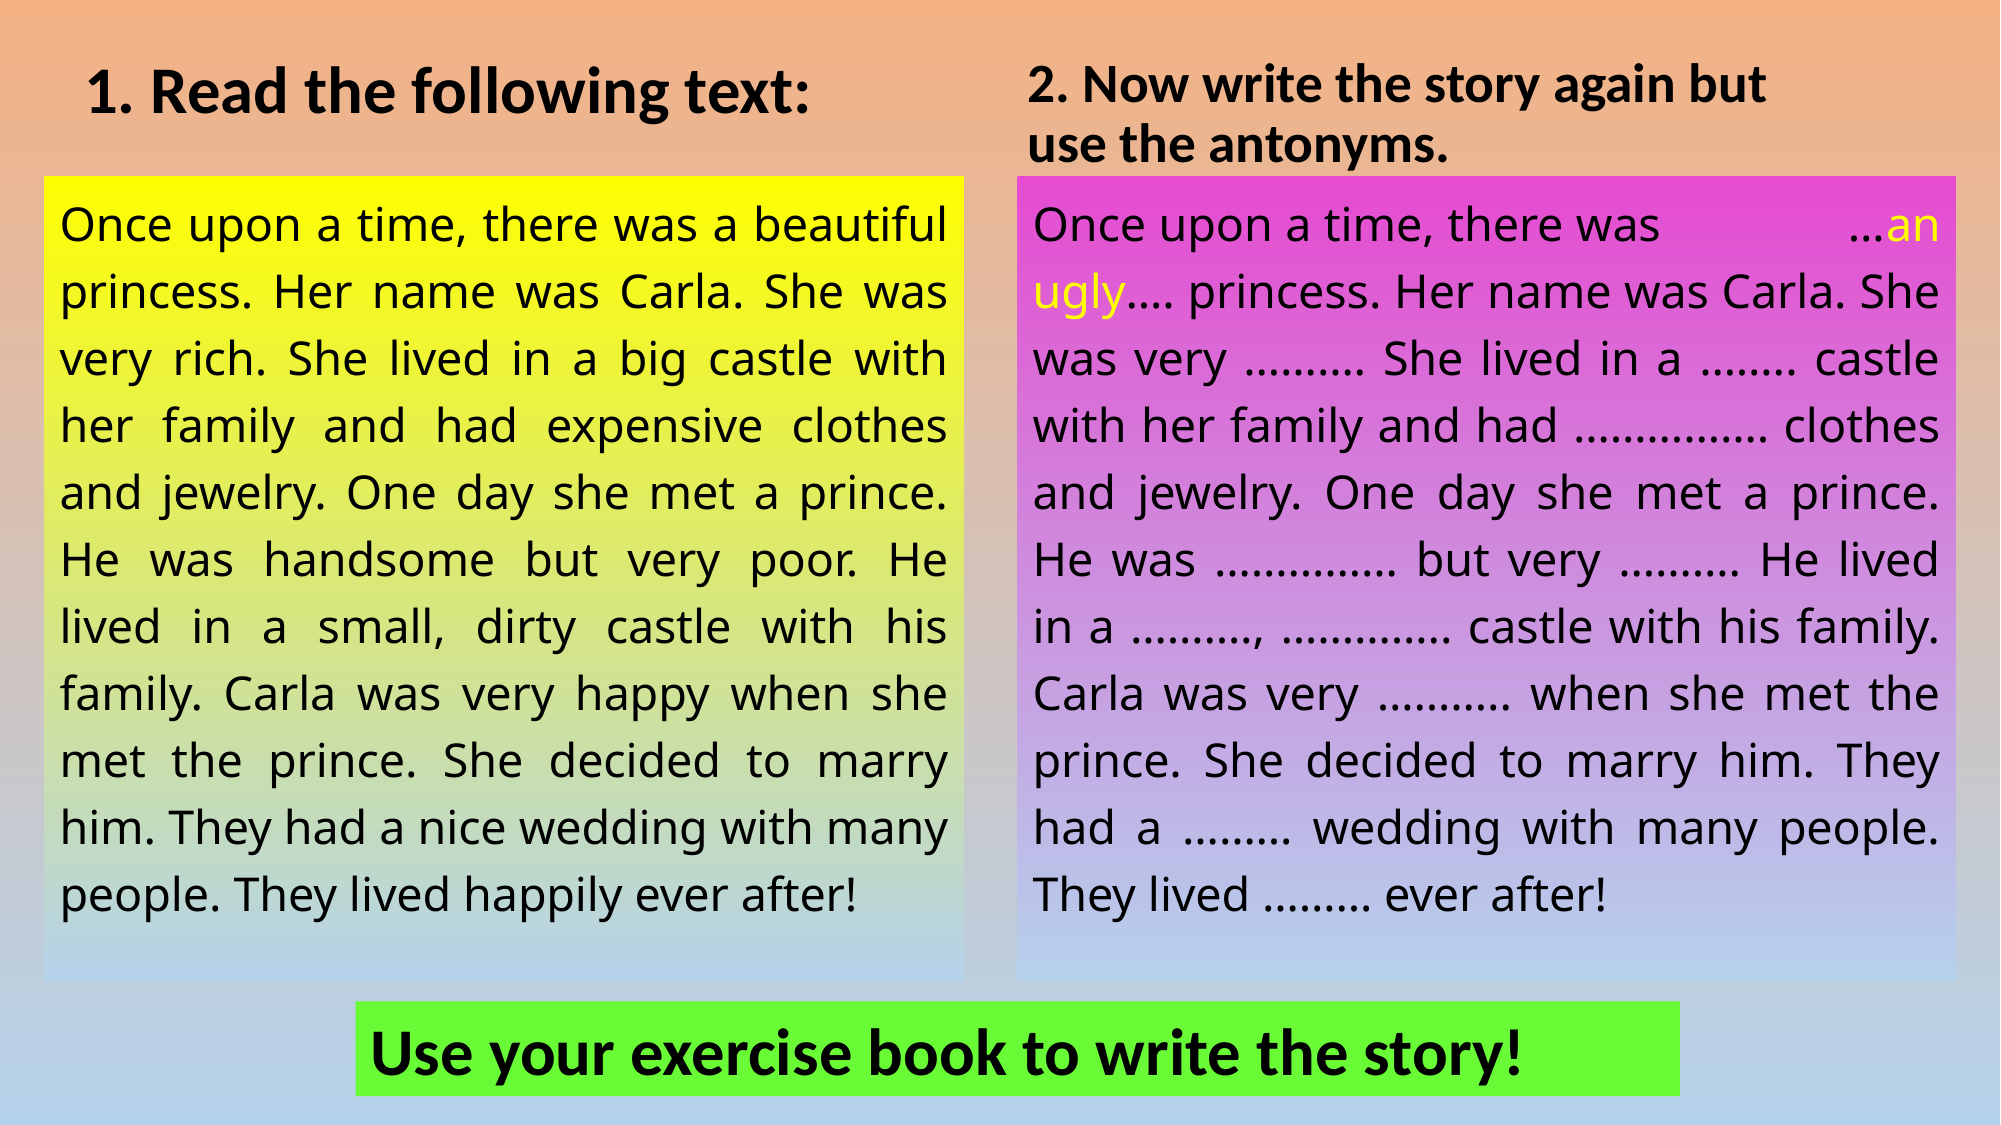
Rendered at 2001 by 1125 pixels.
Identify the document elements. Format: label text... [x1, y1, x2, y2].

text_box Use your exercise book to write the story! [355, 1001, 1680, 1097]
list Once upon a time, there was a beautiful princess. Her name was Carla. She was very rich. She lived in a big castle with her family and had expensive clothes and jewelry. One day she met a prince. He was handsome but very poor. He lived in a small, dirty castle with his family. Carla was very happy when she met the prince. She decided to marry him. They had a nice wedding with many people. They lived happily ever after! [44, 176, 964, 981]
list [1859, 90, 1863, 176]
list 1. Read the following text: [69, 0, 916, 136]
list [1012, 182, 1017, 226]
text_box 2. Now write the story again but use the antonyms. [1012, 46, 1859, 182]
list Once upon a time, there was …an ugly…. princess. Her name was Carla. She was very ………. She lived in a …….. castle with her family and had ……………. clothes and jewelry. One day she met a prince. He was …………… but very ………. He lived in a ………., ………….. castle with his family. Carla was very ……….. when she met the prince. She decided to marry him. They had a ……… wedding with many people. They lived ……… ever after! [1017, 176, 1956, 981]
